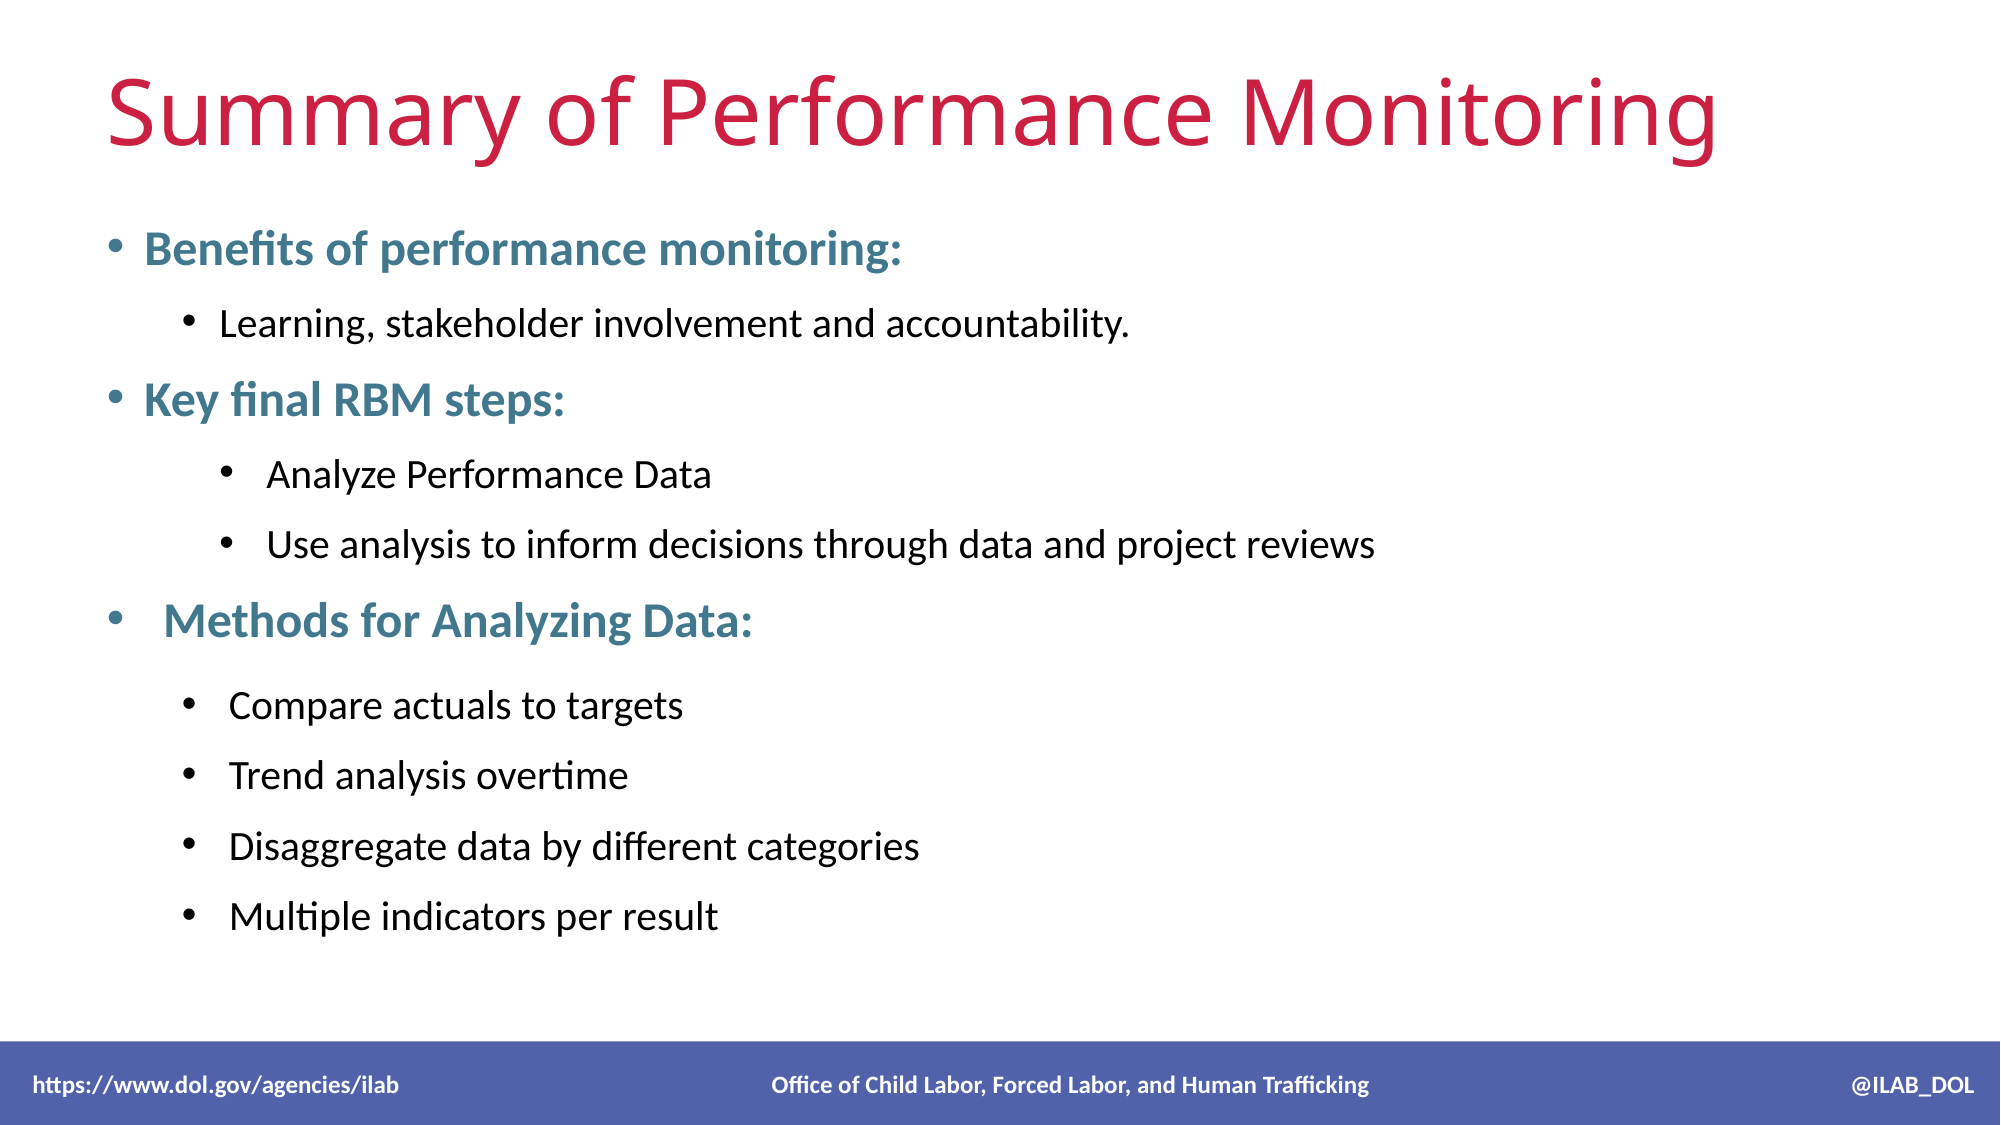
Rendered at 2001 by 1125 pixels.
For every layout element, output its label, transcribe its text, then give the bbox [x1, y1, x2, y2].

title Summary of Performance Monitoring [91, 15, 1806, 173]
footer https://www.dol.gov/agencies/ilab Office of Child Labor, Forced Labor, and Human Trafficking @ILAB_DOL [0, 1041, 2000, 1125]
list Benefits of performance monitoring: Learning, stakeholder involvement and accountability. Key final RBM steps: Analyze Performance Data Use analysis to inform decisions through data and project reviews Methods for Analyzing Data: Compare actuals to targets Trend analysis overtime Disaggregate data by different categories Multiple indicators per result [91, 203, 1944, 1014]
